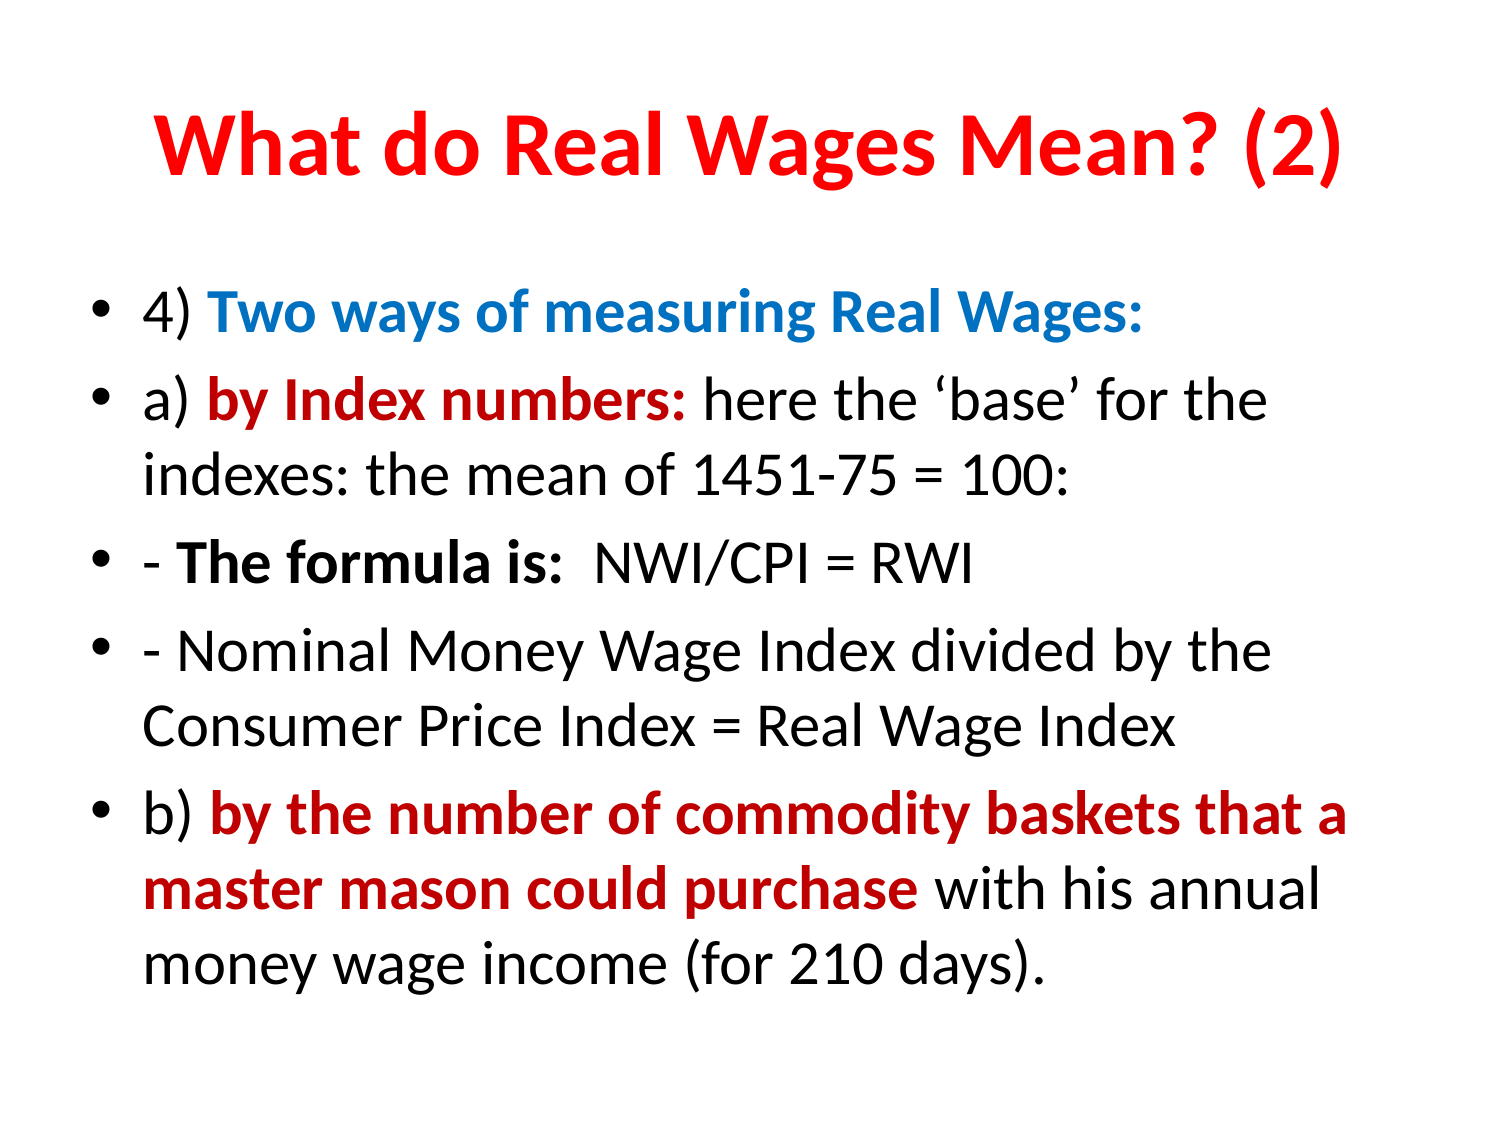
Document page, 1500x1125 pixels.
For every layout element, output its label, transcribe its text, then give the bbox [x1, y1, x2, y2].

list 4) Two ways of measuring Real Wages: a) by Index numbers: here the ‘base’ for the indexes: the mean of 1451-75 = 100: - The formula is: NWI/CPI = RWI - Nominal Money Wage Index divided by the Consumer Price Index = Real Wage Index b) by the number of commodity baskets that a master mason could purchase with his annual money wage income (for 210 days). [75, 262, 1425, 1005]
title What do Real Wages Mean? (2) [75, 45, 1425, 233]
